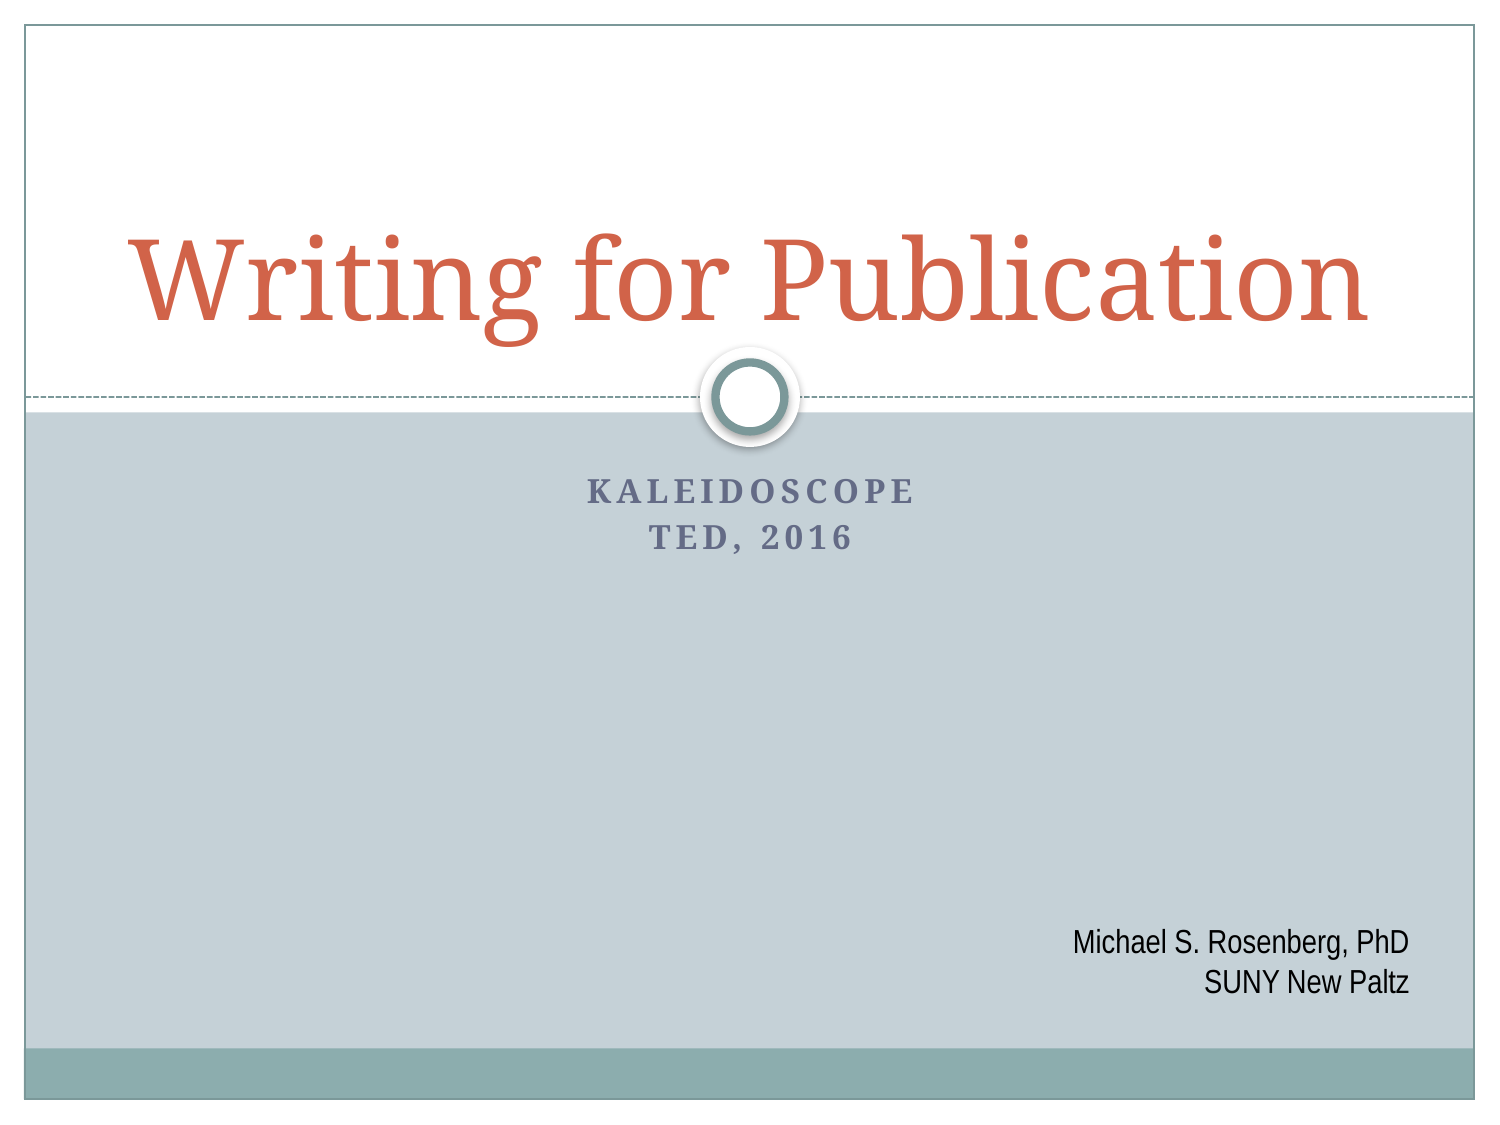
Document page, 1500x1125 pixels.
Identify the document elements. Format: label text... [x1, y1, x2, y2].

subtitle Kaleidoscope TED, 2016 [225, 462, 1275, 750]
title Writing for Publication [112, 62, 1388, 350]
text_box Michael S. Rosenberg, PhD SUNY New Paltz [962, 912, 1425, 1008]
